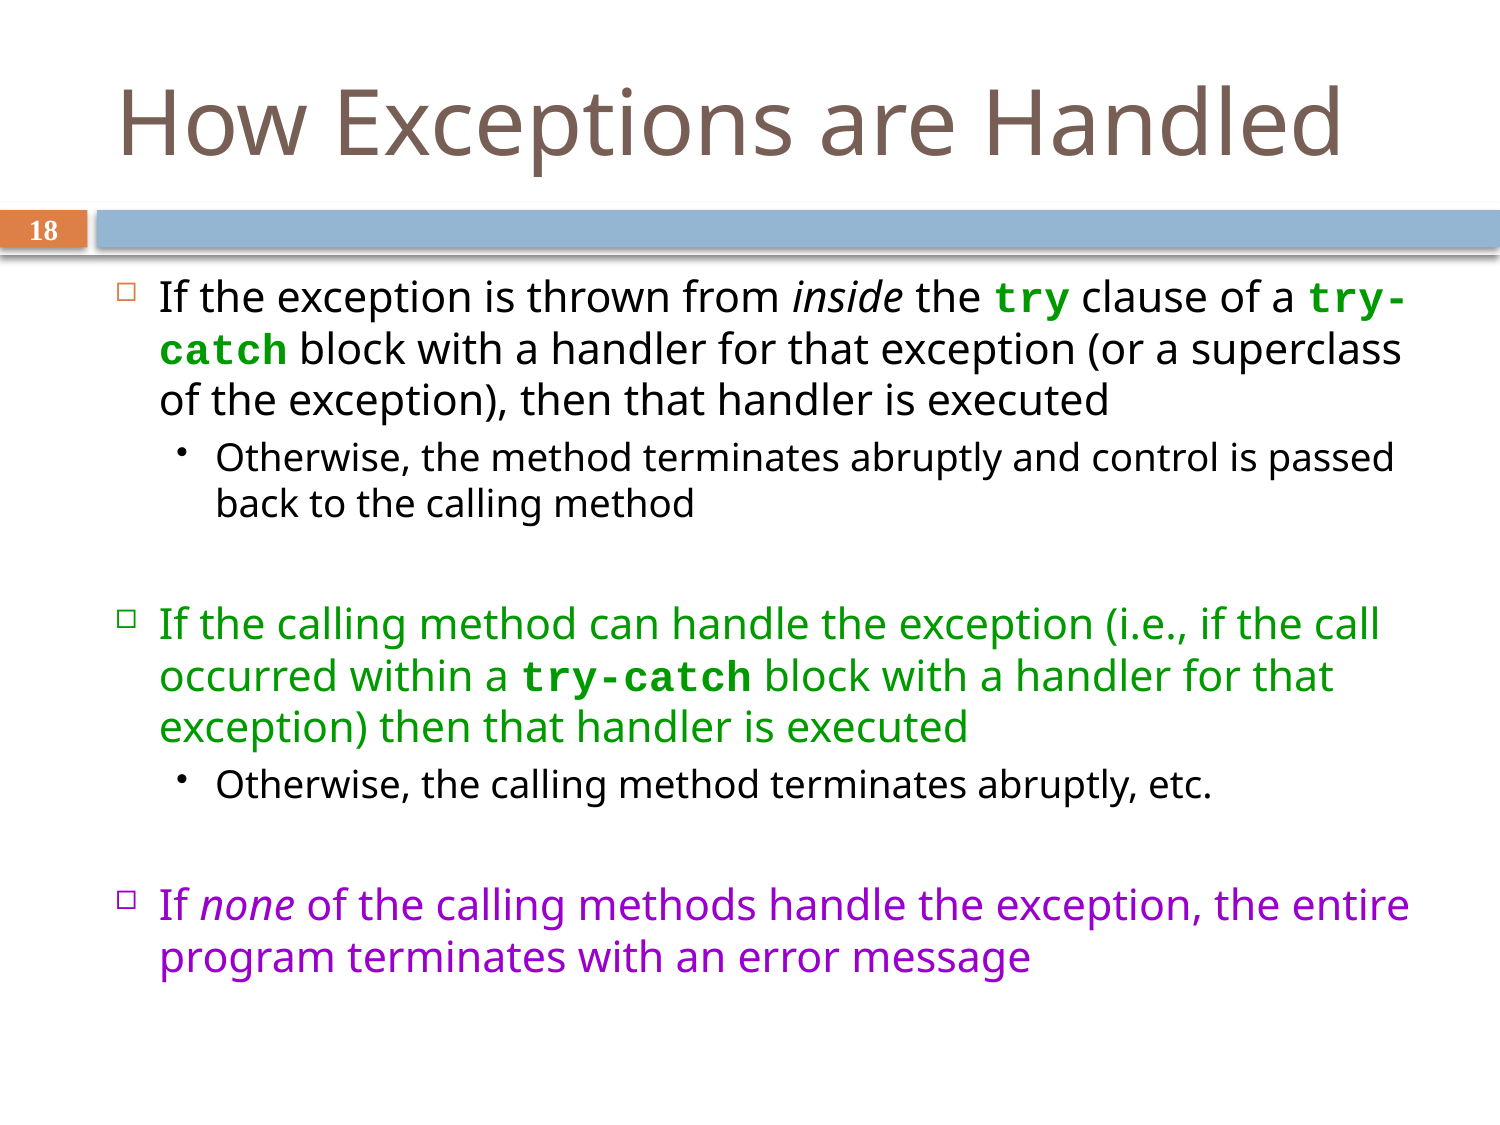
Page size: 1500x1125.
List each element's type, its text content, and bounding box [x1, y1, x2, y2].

title How Exceptions are Handled [100, 37, 1438, 200]
list If the exception is thrown from inside the try clause of a try-catch block with a handler for that exception (or a superclass of the exception), then that handler is executed Otherwise, the method terminates abruptly and control is passed back to the calling method If the calling method can handle the exception (i.e., if the call occurred within a try-catch block with a handler for that exception) then that handler is executed Otherwise, the calling method terminates abruptly, etc. If none of the calling methods handle the exception, the entire program terminates with an error message [100, 262, 1438, 1000]
slide_number 18 [0, 208, 88, 249]
